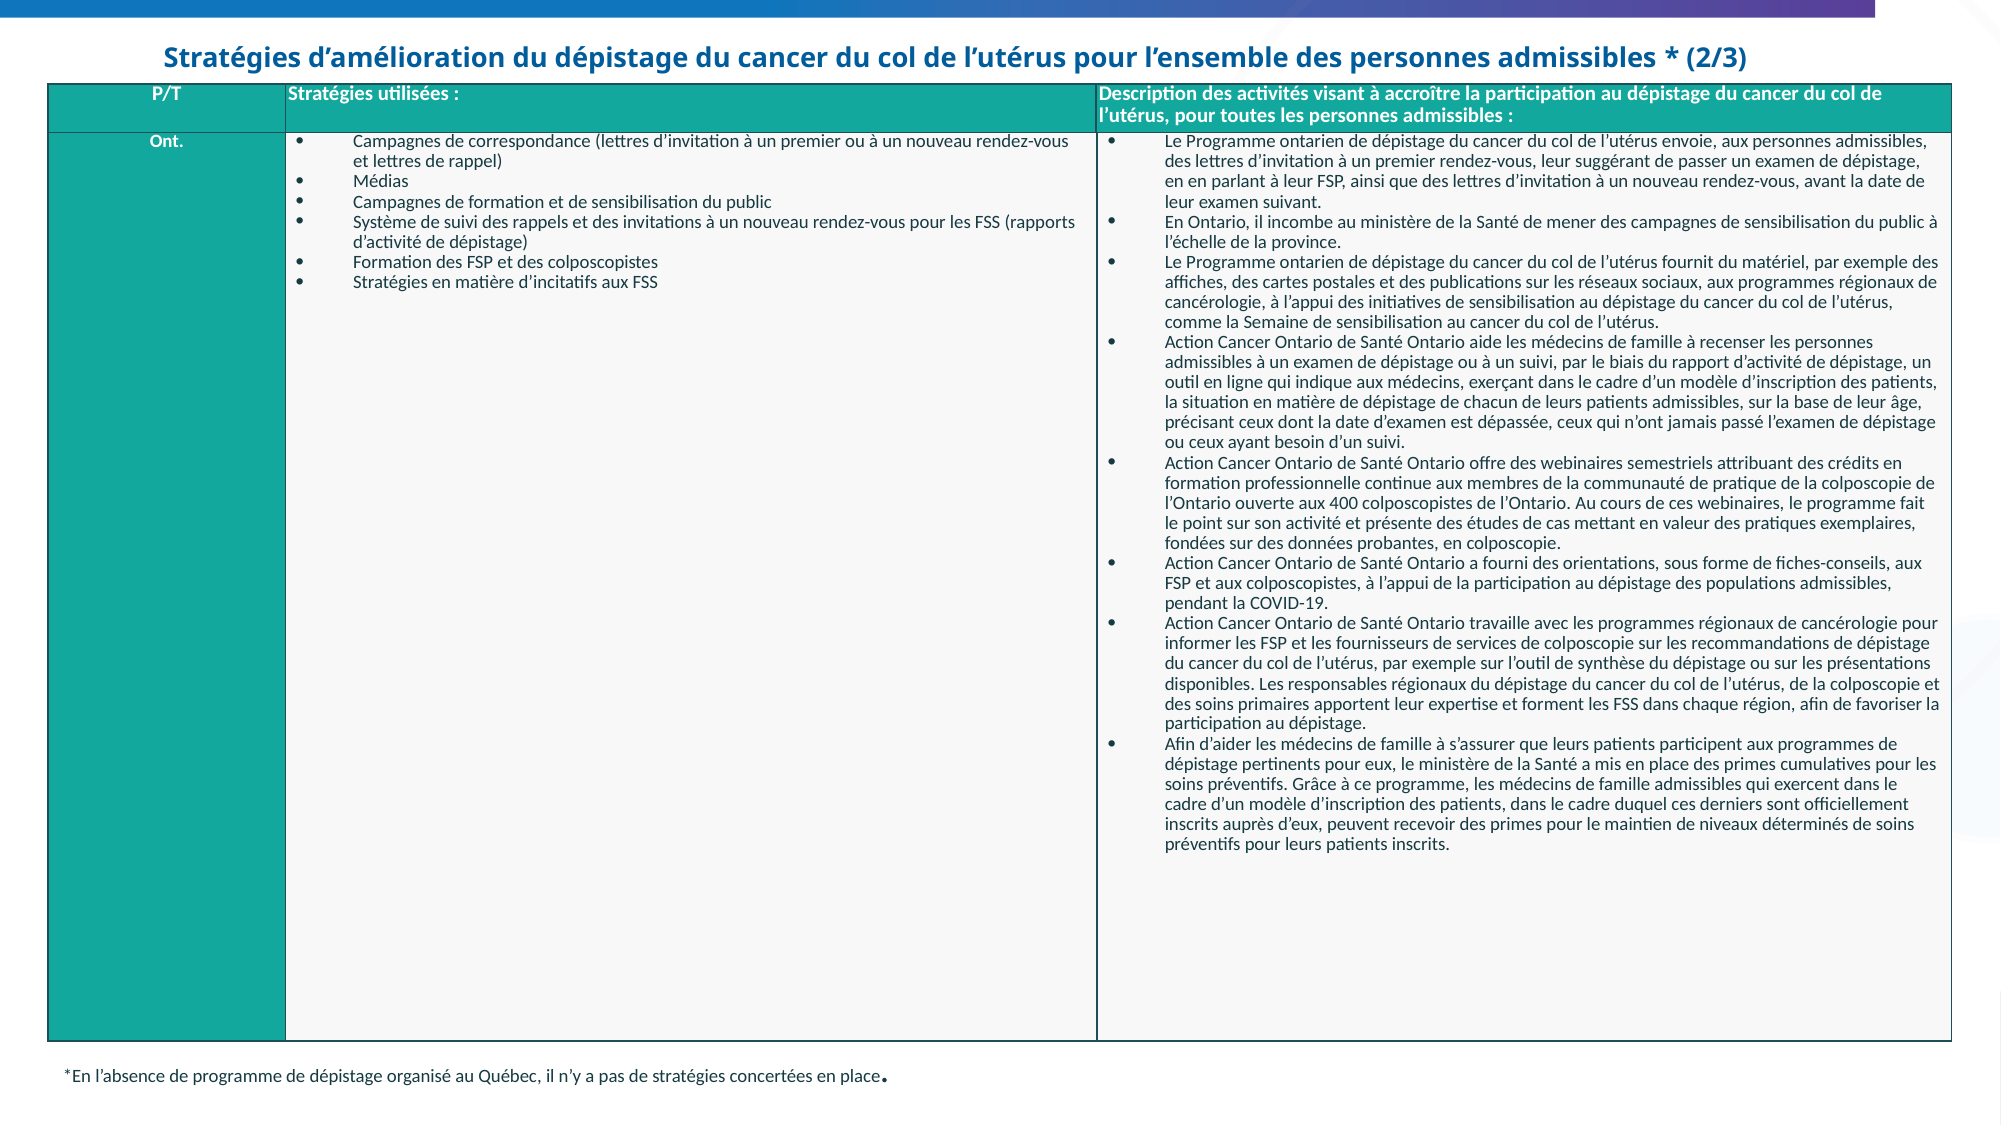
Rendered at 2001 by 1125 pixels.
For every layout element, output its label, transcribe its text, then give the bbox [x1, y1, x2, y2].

table_header Description des activités visant à accroître la participation au dépistage du cancer du col de l’utérus, pour toutes les personnes admissibles : [1097, 85, 1951, 132]
text_box *En l’absence de programme de dépistage organisé au Québec, il n’y a pas de stratégies concertées en place. [48, 1037, 1886, 1097]
table_header Stratégies utilisées : [286, 85, 1095, 132]
table_header Ont. [49, 133, 285, 1037]
title Stratégies d’amélioration du dépistage du cancer du col de l’utérus pour l’ensemble des personnes admissibles * (2/3) [148, 27, 1852, 83]
table_header Le Programme ontarien de dépistage du cancer du col de l’utérus envoie, aux personnes admissibles, des lettres d’invitation à un premier rendez-vous, leur suggérant de passer un examen de dépistage, en en parlant à leur FSP, ainsi que des lettres d’invitation à un nouveau rendez-vous, avant la date de leur examen suivant. En Ontario, il incombe au ministère de la Santé de mener des campagnes de sensibilisation du public à l’échelle de la province. Le Programme ontarien de dépistage du cancer du col de l’utérus fournit du matériel, par exemple des affiches, des cartes postales et des publications sur les réseaux sociaux, aux programmes régionaux de cancérologie, à l’appui des initiatives de sensibilisation au dépistage du cancer du col de l’utérus, comme la Semaine de sensibilisation au cancer du col de l’utérus. Action Cancer Ontario de Santé Ontario aide les médecins de famille à recenser les personnes admissibles à un examen de dépistage ou à un suivi, par le biais du rapport d’activité de dépistage, un outil en ligne qui indique aux médecins, exerçant dans le cadre d’un modèle d’inscription des patients, la situation en matière de dépistage de chacun de leurs patients admissibles, sur la base de leur âge, précisant ceux dont la date d’examen est dépassée, ceux qui n’ont jamais passé l’examen de dépistage ou ceux ayant besoin d’un suivi. Action Cancer Ontario de Santé Ontario offre des webinaires semestriels attribuant des crédits en formation professionnelle continue aux membres de la communauté de pratique de la colposcopie de l’Ontario ouverte aux 400 colposcopistes de l’Ontario. Au cours de ces webinaires, le programme fait le point sur son activité et présente des études de cas mettant en valeur des pratiques exemplaires, fondées sur des données probantes, en colposcopie. Action Cancer Ontario de Santé Ontario a fourni des orientations, sous forme de fiches-conseils, aux FSP et aux colposcopistes, à l’appui de la participation au dépistage des populations admissibles, pendant la COVID-19. Action Cancer Ontario de Santé Ontario travaille avec les programmes régionaux de cancérologie pour informer les FSP et les fournisseurs de services de colposcopie sur les recommandations de dépistage du cancer du col de l’utérus, par exemple sur l’outil de synthèse du dépistage ou sur les présentations disponibles. Les responsables régionaux du dépistage du cancer du col de l’utérus, de la colposcopie et des soins primaires apportent leur expertise et forment les FSS dans chaque région, afin de favoriser la participation au dépistage. Afin d’aider les médecins de famille à s’assurer que leurs patients participent aux programmes de dépistage pertinents pour eux, le ministère de la Santé a mis en place des primes cumulatives pour les soins préventifs. Grâce à ce programme, les médecins de famille admissibles qui exercent dans le cadre d’un modèle d’inscription des patients, dans le cadre duquel ces derniers sont officiellement inscrits auprès d’eux, peuvent recevoir des primes pour le maintien de niveaux déterminés de soins préventifs pour leurs patients inscrits. [1098, 133, 1951, 1040]
picture [0, 0, 2001, 1125]
table_header Campagnes de correspondance (lettres d’invitation à un premier ou à un nouveau rendez-vous et lettres de rappel) Médias Campagnes de formation et de sensibilisation du public Système de suivi des rappels et des invitations à un nouveau rendez-vous pour les FSS (rapports d’activité de dépistage) Formation des FSP et des colposcopistes Stratégies en matière d’incitatifs aux FSS [286, 133, 1096, 1037]
table_header P/T [49, 85, 285, 132]
